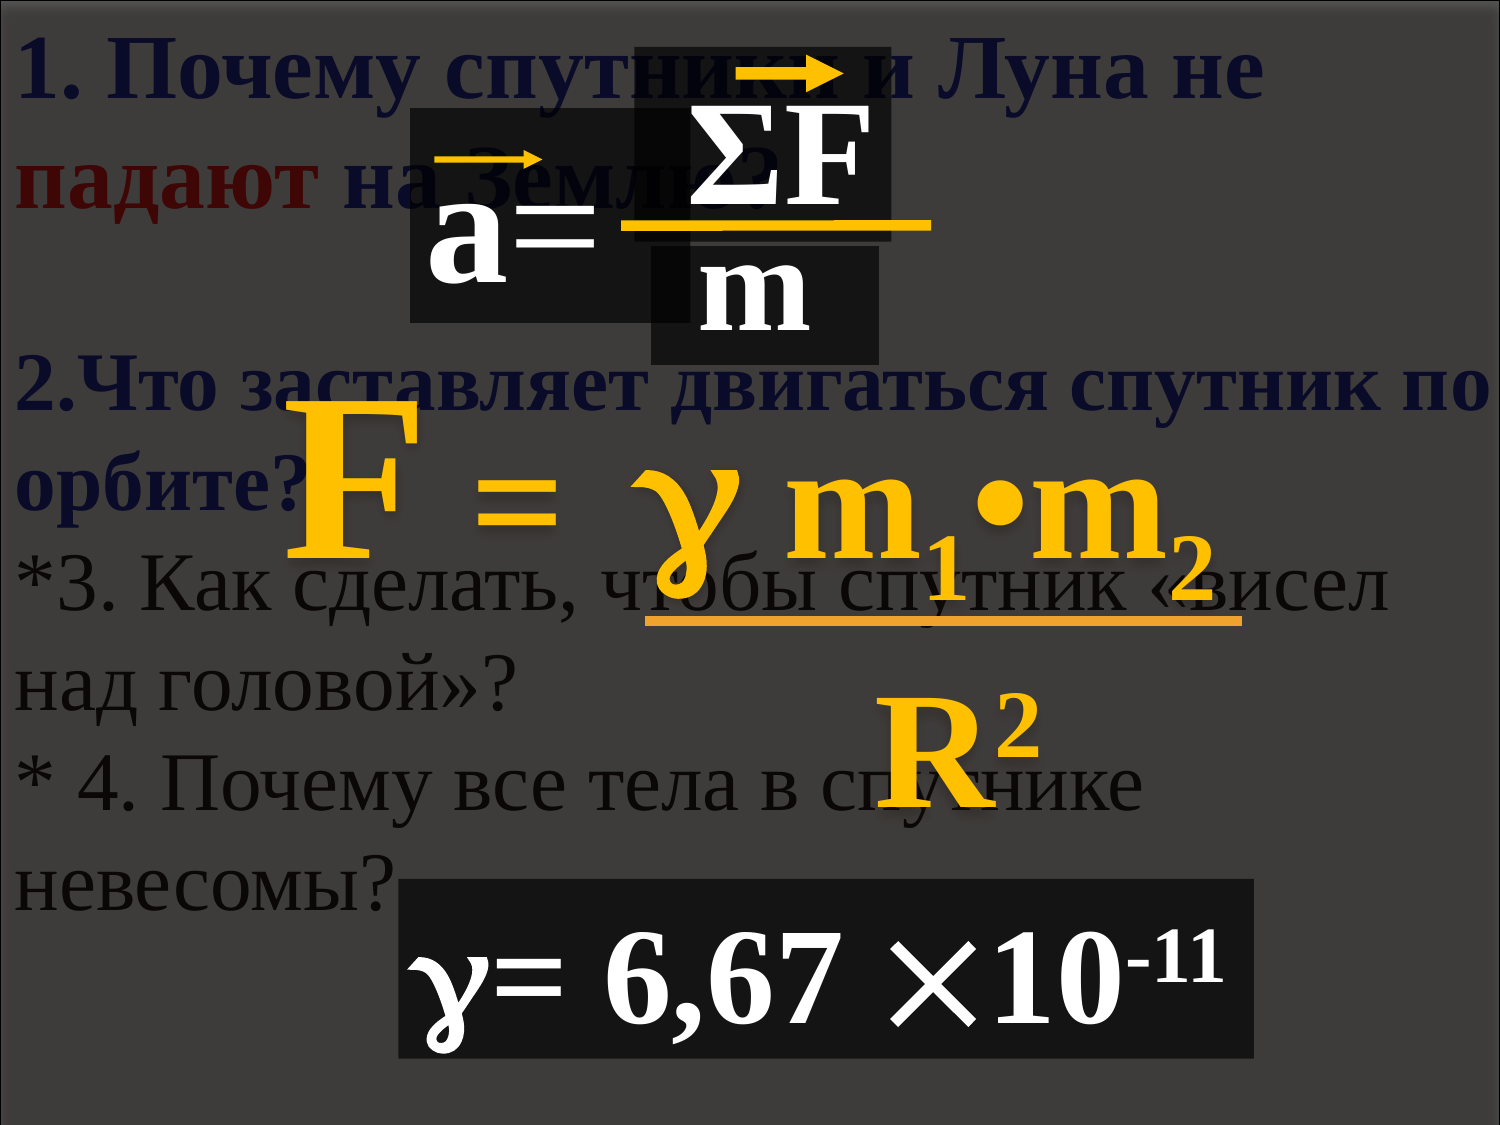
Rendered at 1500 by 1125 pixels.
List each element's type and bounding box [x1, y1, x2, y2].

text_box [0, 0, 1500, 1125]
